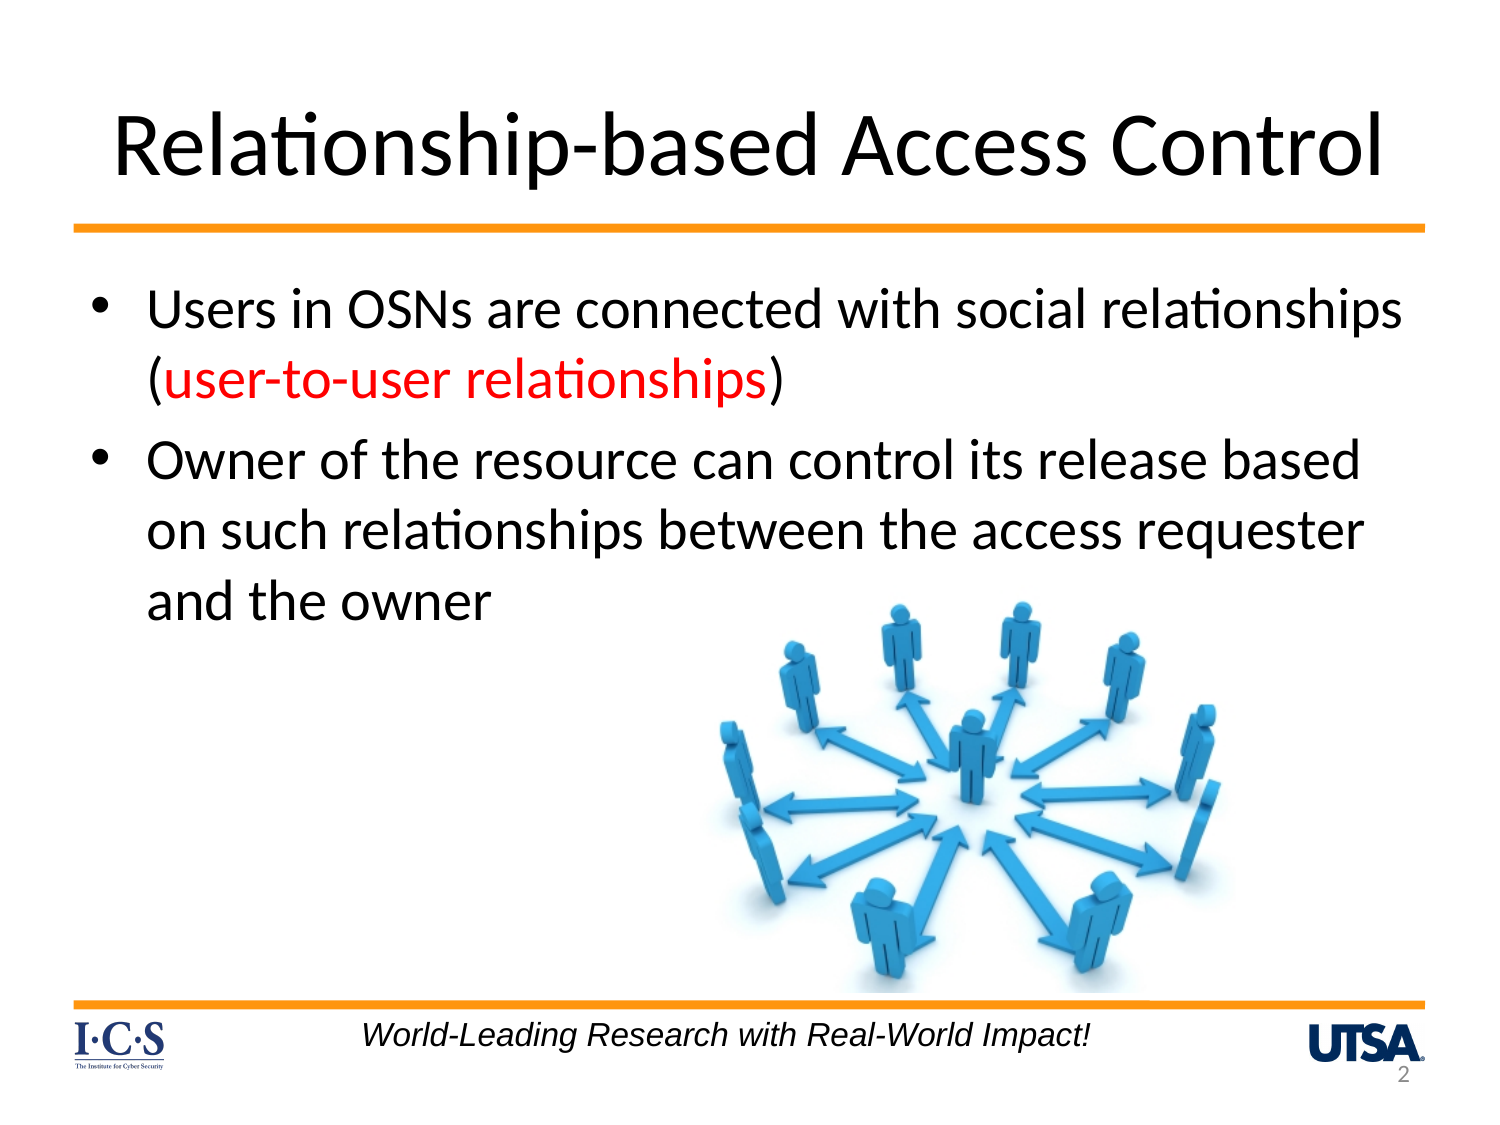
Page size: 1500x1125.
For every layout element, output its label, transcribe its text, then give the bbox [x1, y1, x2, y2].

slide_number 2 [1074, 1042, 1425, 1103]
picture [692, 585, 1236, 993]
text_box World-Leading Research with Real-World Impact! [346, 1005, 1108, 1061]
picture [1309, 1023, 1425, 1042]
list Users in OSNs are connected with social relationships (user-to-user relationships) Owner of the resource can control its release based on such relationships between the access requester and the owner [75, 262, 1425, 1005]
picture [73, 1014, 165, 1071]
title Relationship-based Access Control [75, 45, 1425, 233]
